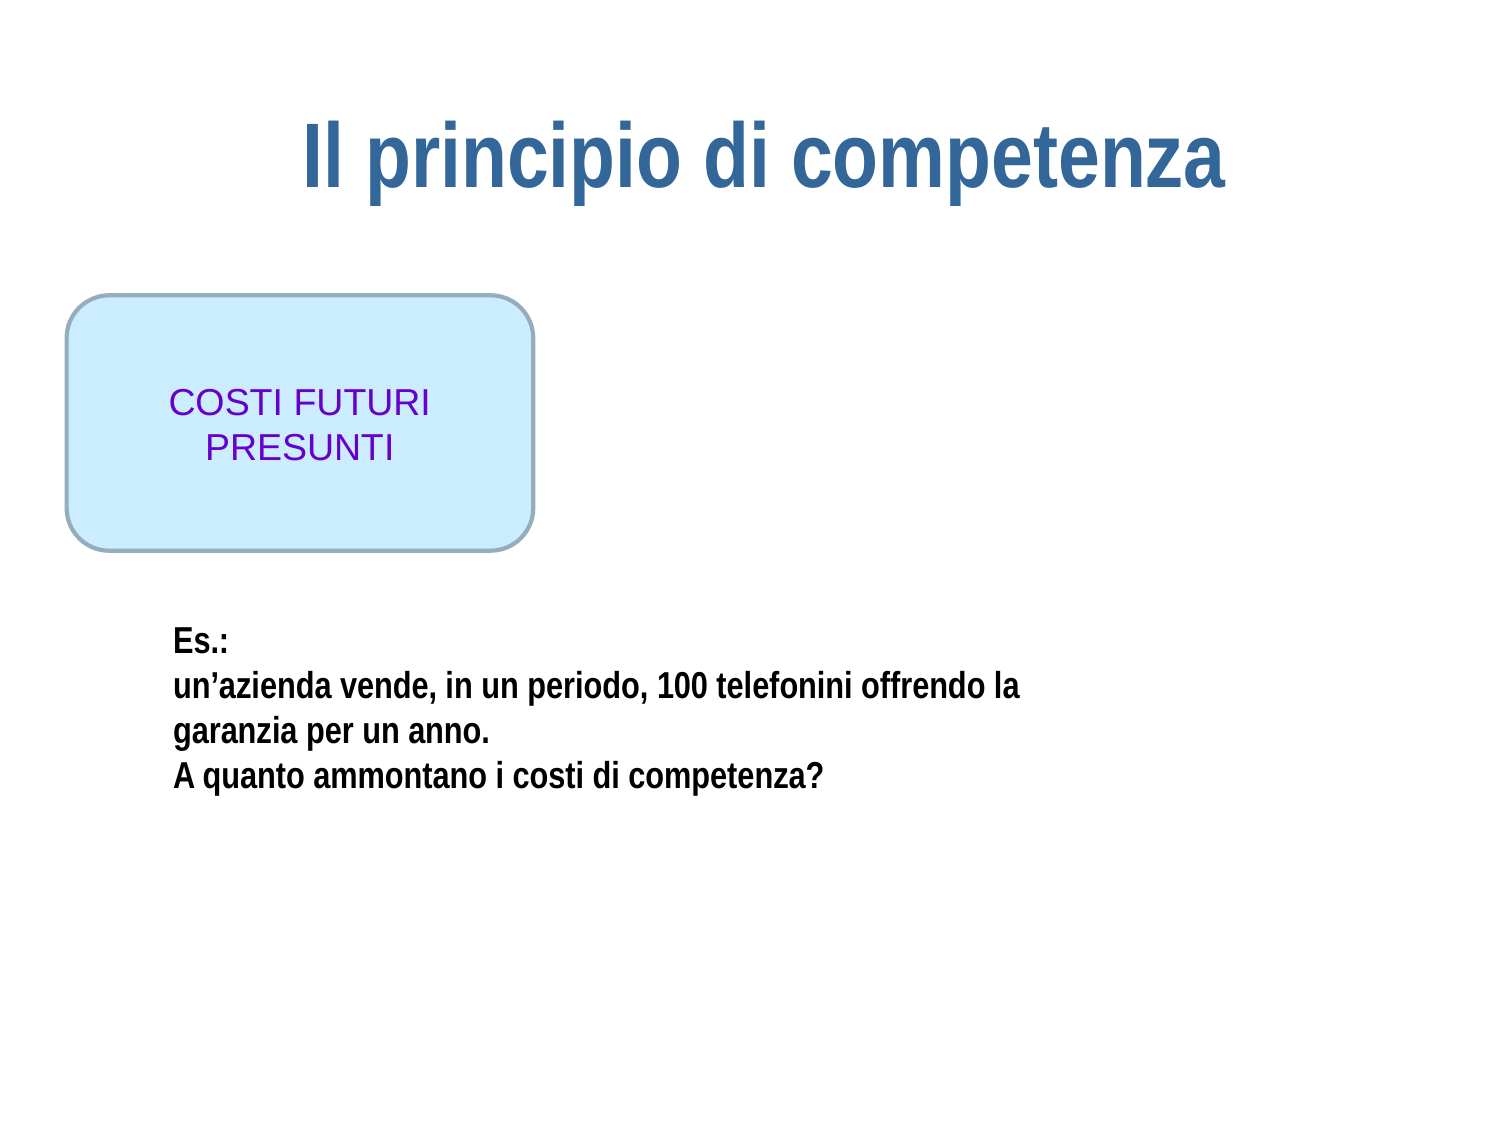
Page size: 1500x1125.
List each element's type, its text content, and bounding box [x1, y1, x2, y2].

text_box COSTI FUTURI PRESUNTI [66, 295, 534, 551]
text_box Es.: un’azienda vende, in un periodo, 100 telefonini offrendo la garanzia per un anno. A quanto ammontano i costi di competenza? [158, 608, 1353, 804]
text_box Il principio di competenza [287, 88, 1288, 214]
